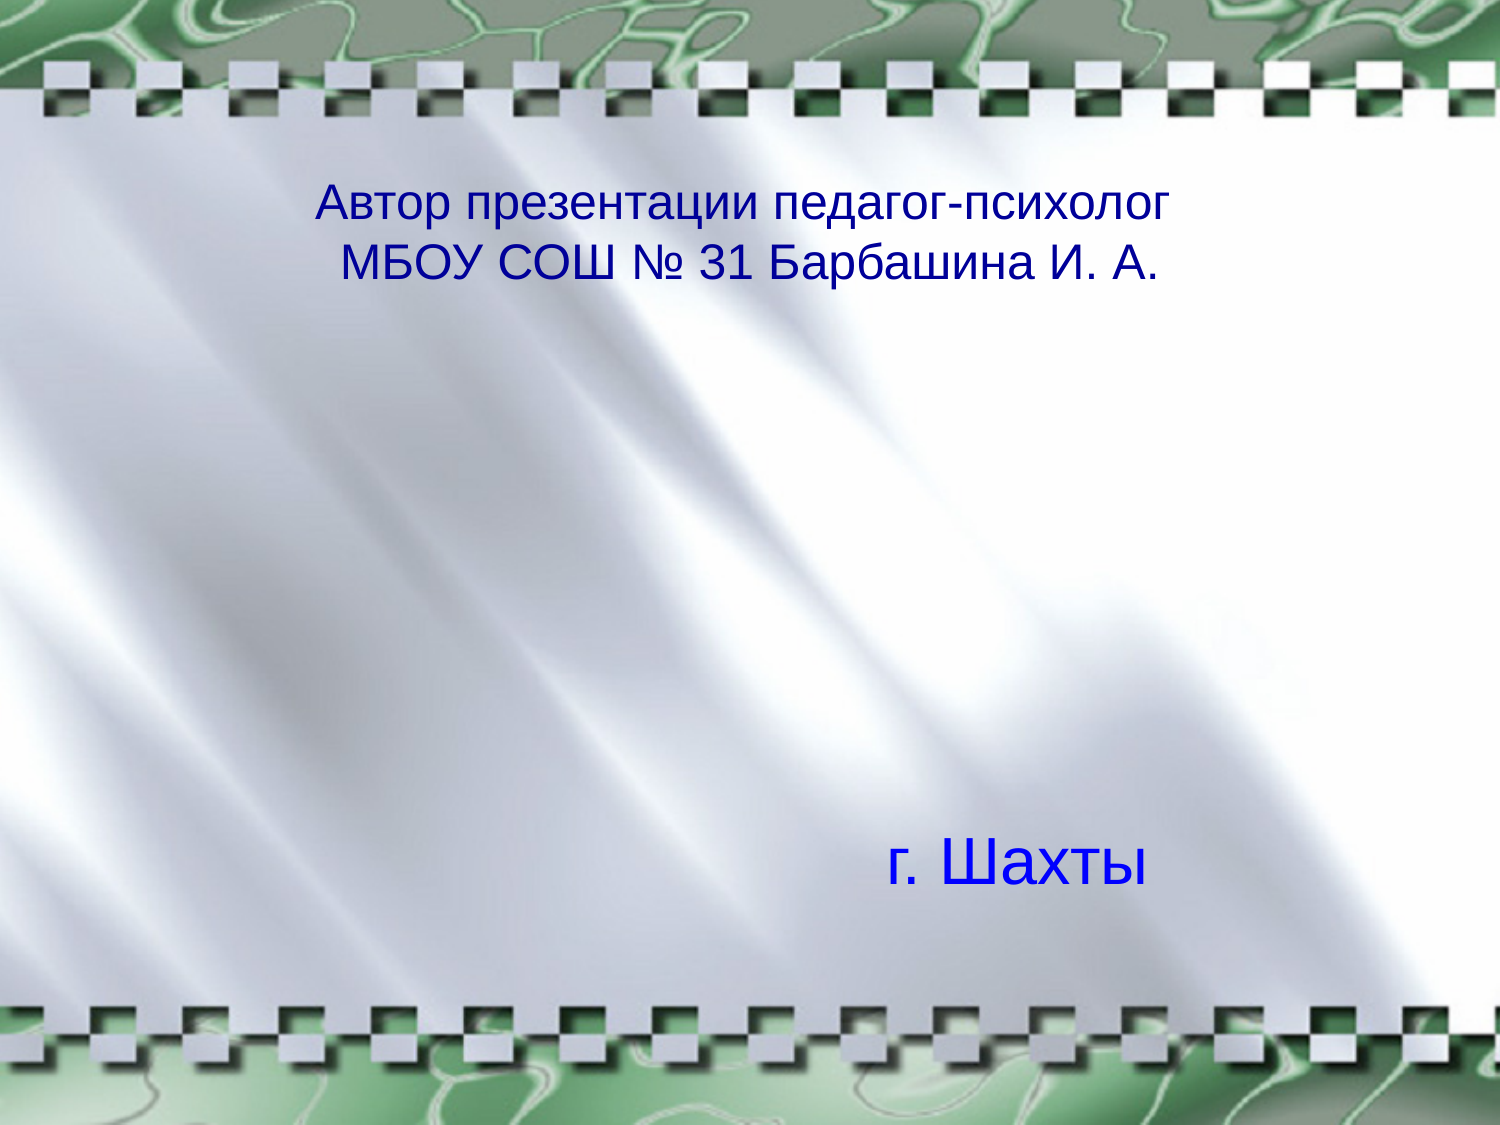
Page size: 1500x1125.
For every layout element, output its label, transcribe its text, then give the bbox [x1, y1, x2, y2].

list г. Шахты [112, 299, 1388, 950]
picture [0, 0, 1500, 1125]
title Автор презентации педагог-психолог МБОУ СОШ № 31 Барбашина И. А. [112, 125, 1388, 275]
